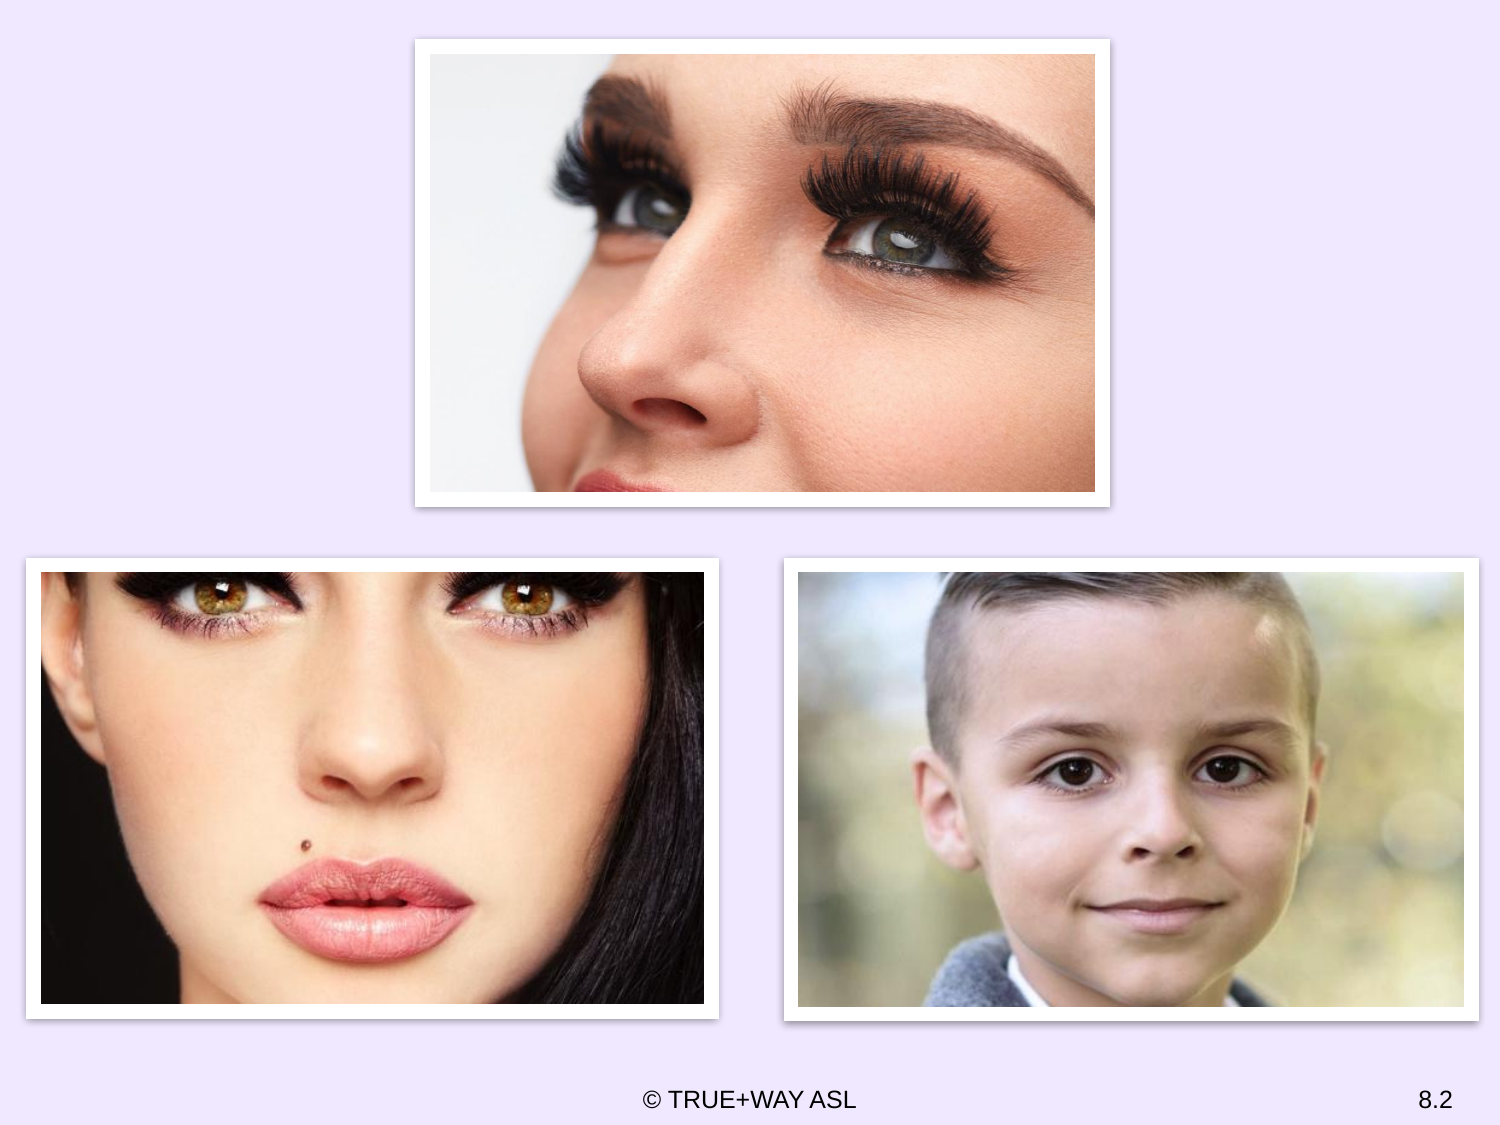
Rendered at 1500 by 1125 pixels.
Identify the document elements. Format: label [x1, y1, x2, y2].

picture [798, 571, 1465, 1007]
picture [429, 53, 1096, 493]
picture [40, 571, 705, 1005]
